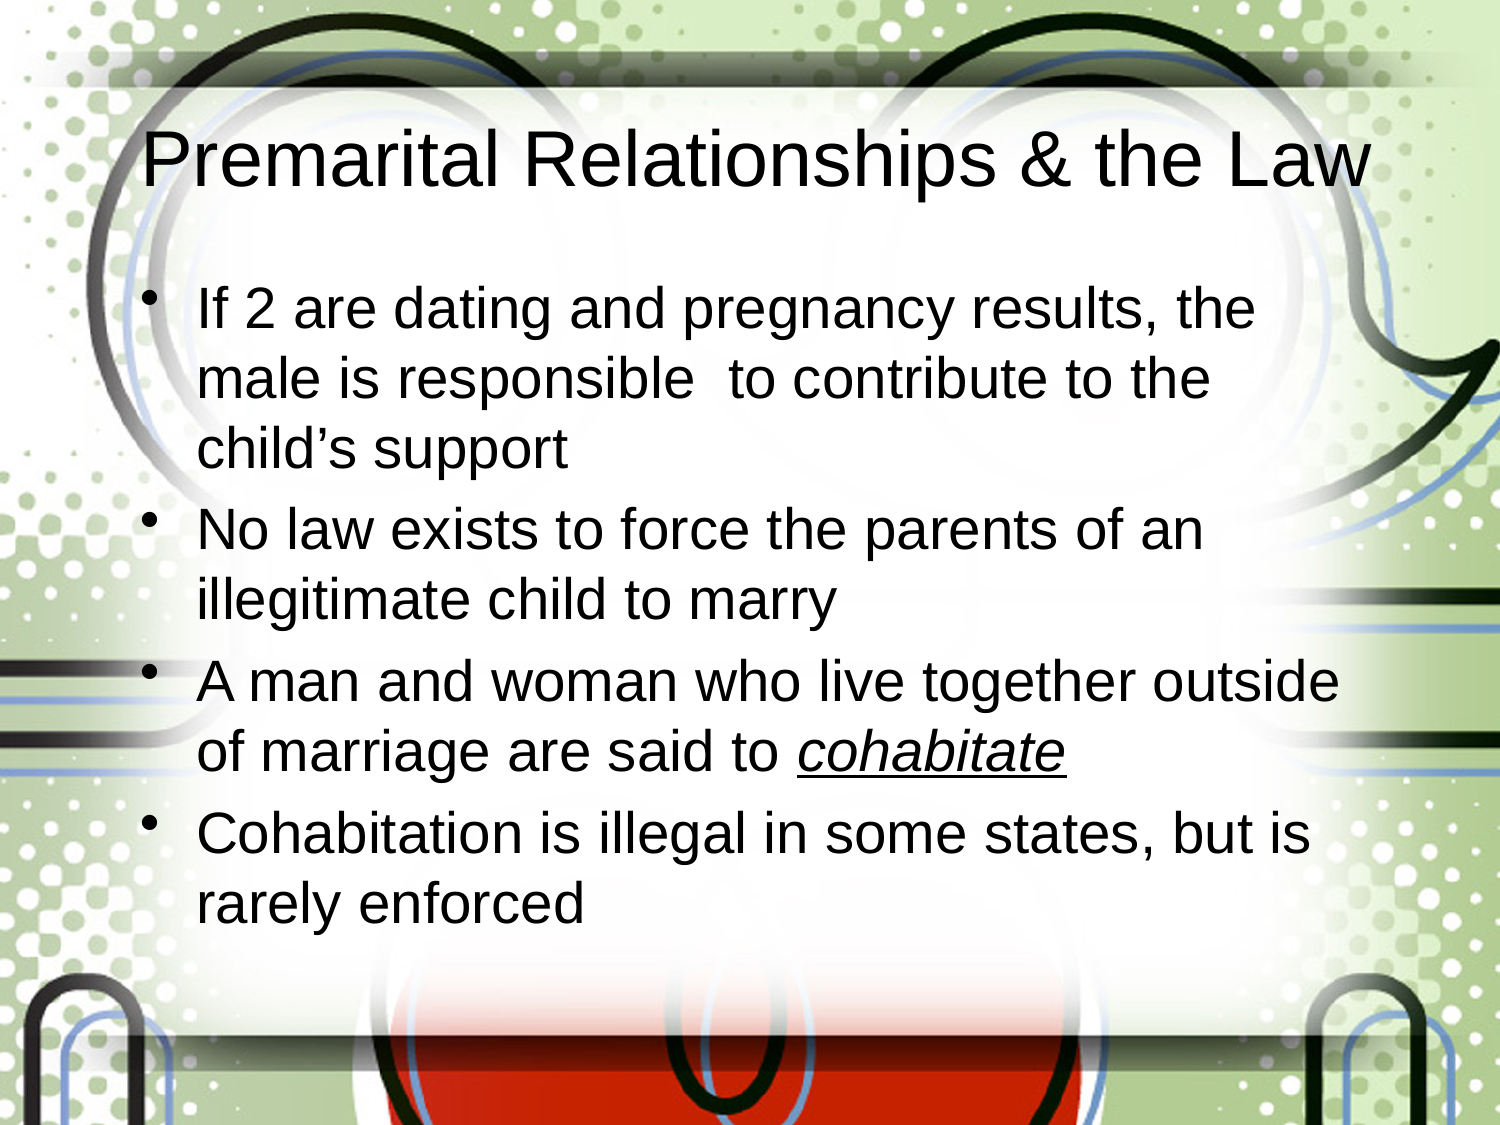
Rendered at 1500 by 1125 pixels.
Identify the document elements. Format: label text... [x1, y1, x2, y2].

title Premarital Relationships & the Law [125, 99, 1388, 233]
picture [0, 0, 1500, 1125]
list If 2 are dating and pregnancy results, the male is responsible to contribute to the child’s support No law exists to force the parents of an illegitimate child to marry A man and woman who live together outside of marriage are said to cohabitate Cohabitation is illegal in some states, but is rarely enforced [125, 262, 1388, 975]
